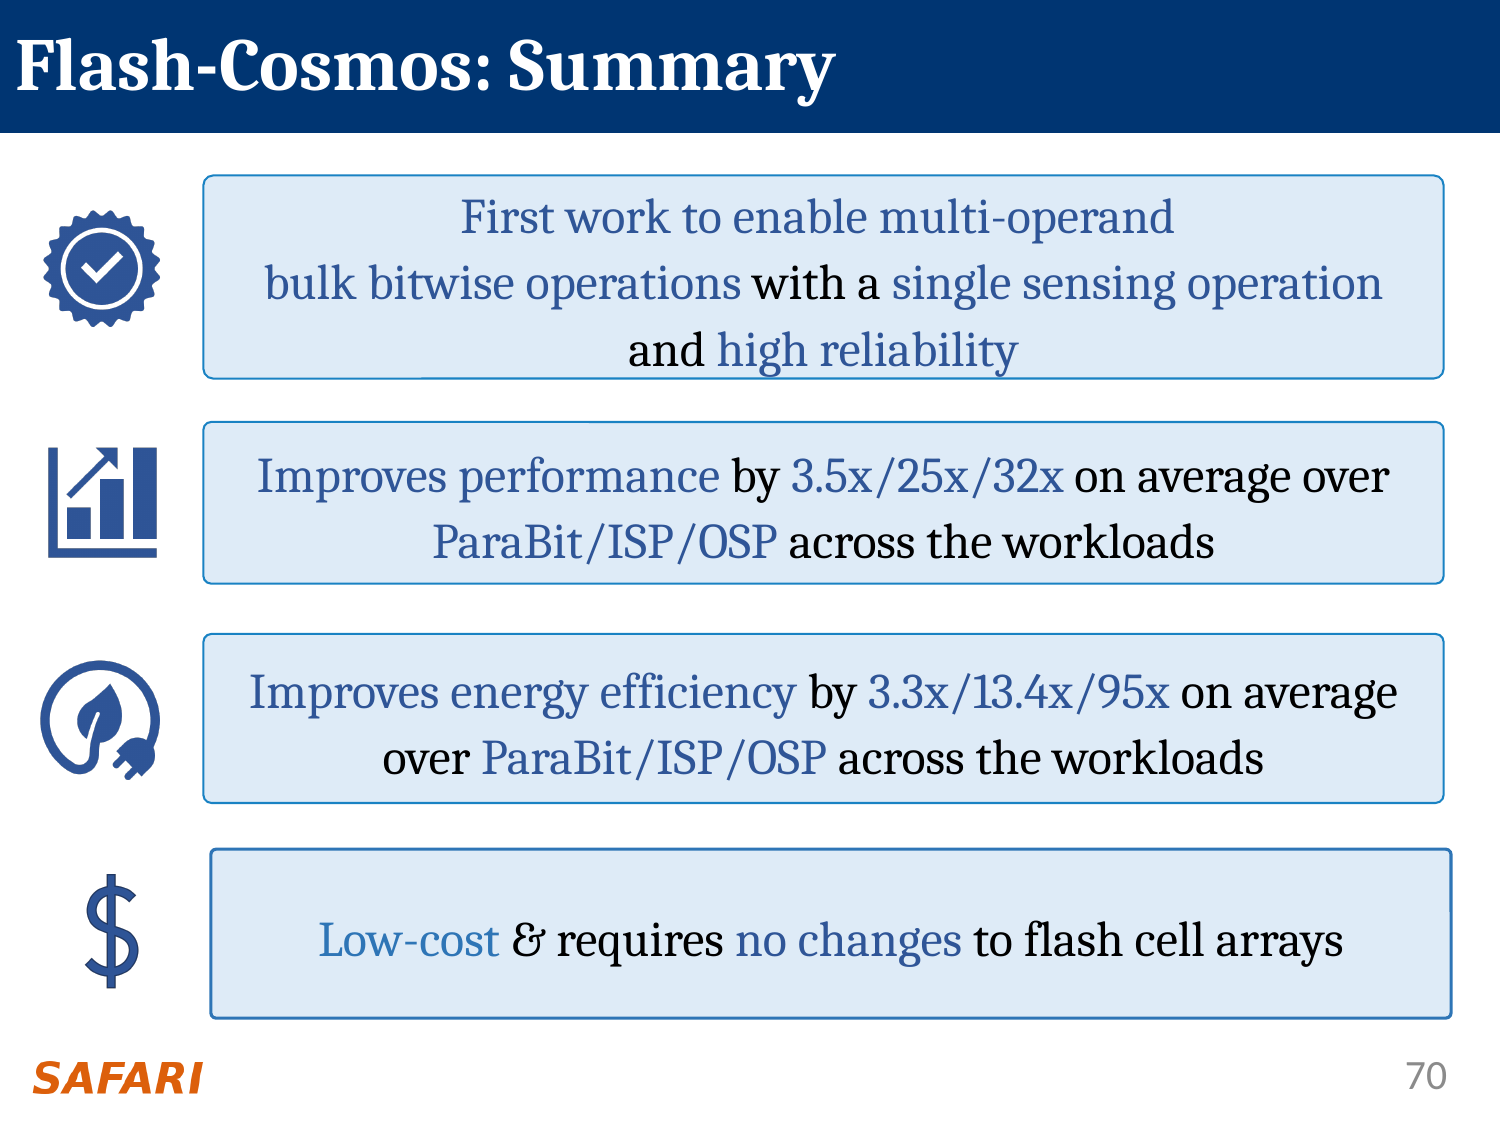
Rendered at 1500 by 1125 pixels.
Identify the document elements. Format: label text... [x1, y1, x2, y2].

title Flash-Cosmos: Summary [0, 0, 1500, 133]
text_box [48, 849, 1452, 1019]
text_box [26, 633, 1444, 803]
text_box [26, 175, 1444, 379]
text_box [26, 421, 1444, 584]
picture [31, 1052, 209, 1104]
slide_number 69 [1140, 1068, 1477, 1125]
